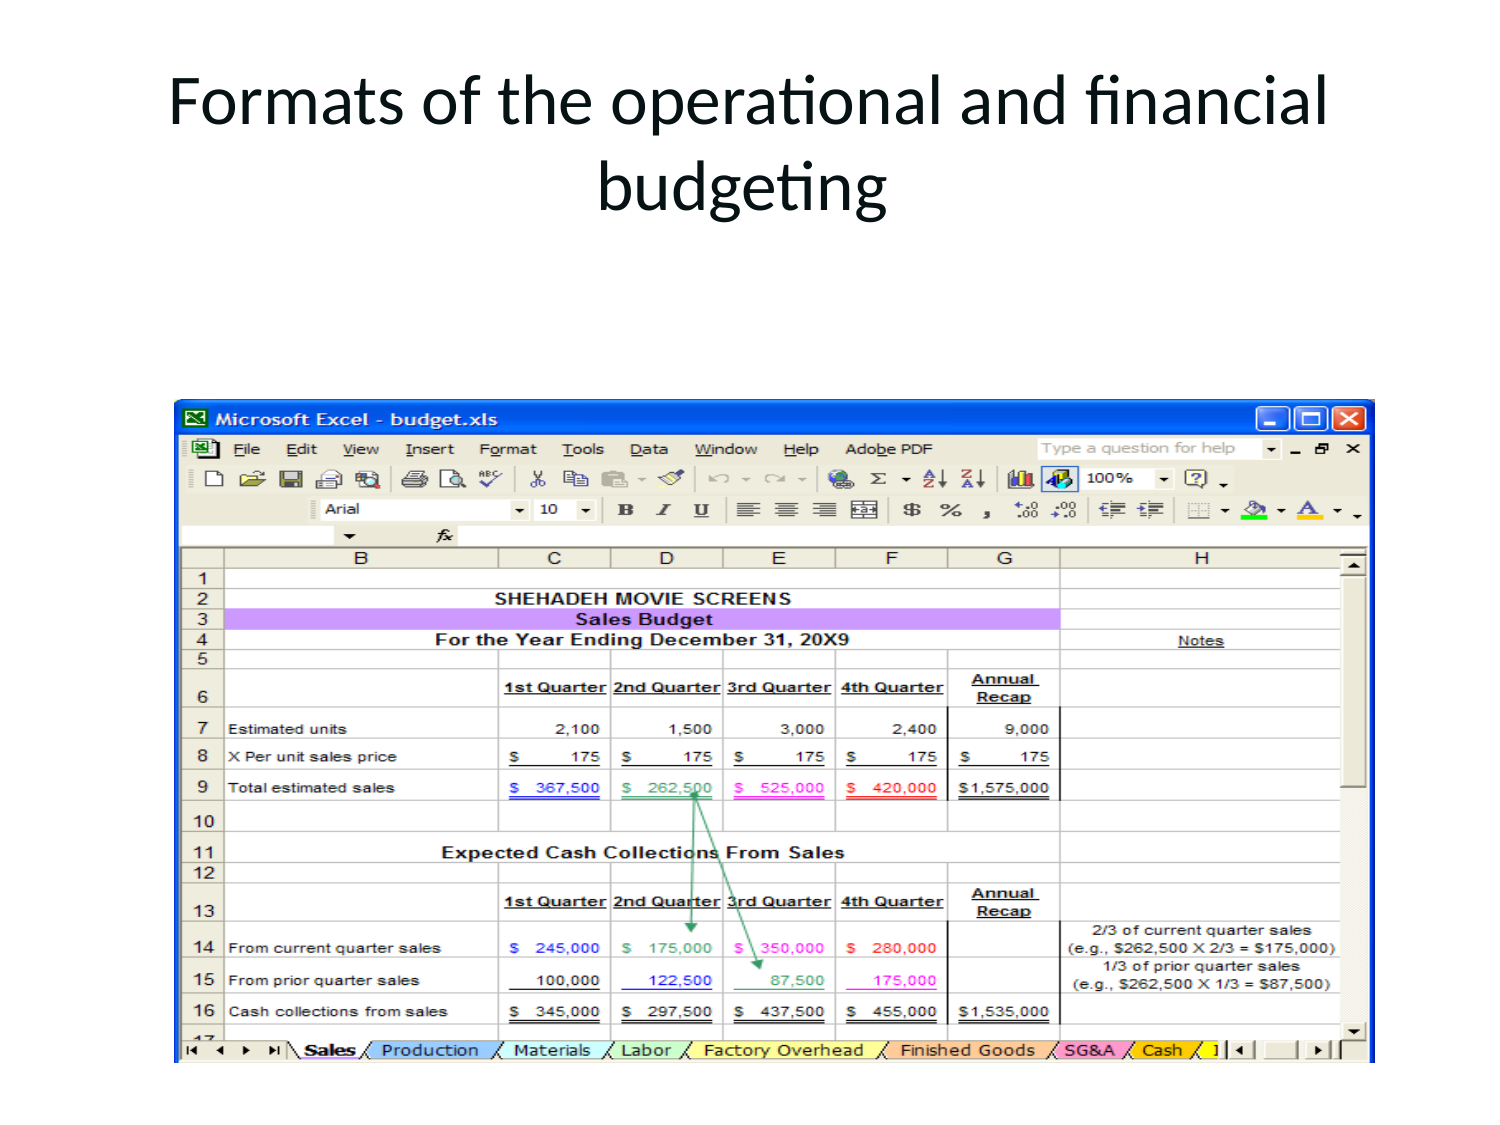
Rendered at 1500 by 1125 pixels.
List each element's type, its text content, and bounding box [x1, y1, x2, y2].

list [174, 399, 1376, 1063]
title Formats of the operational and financial budgeting [75, 45, 1425, 233]
